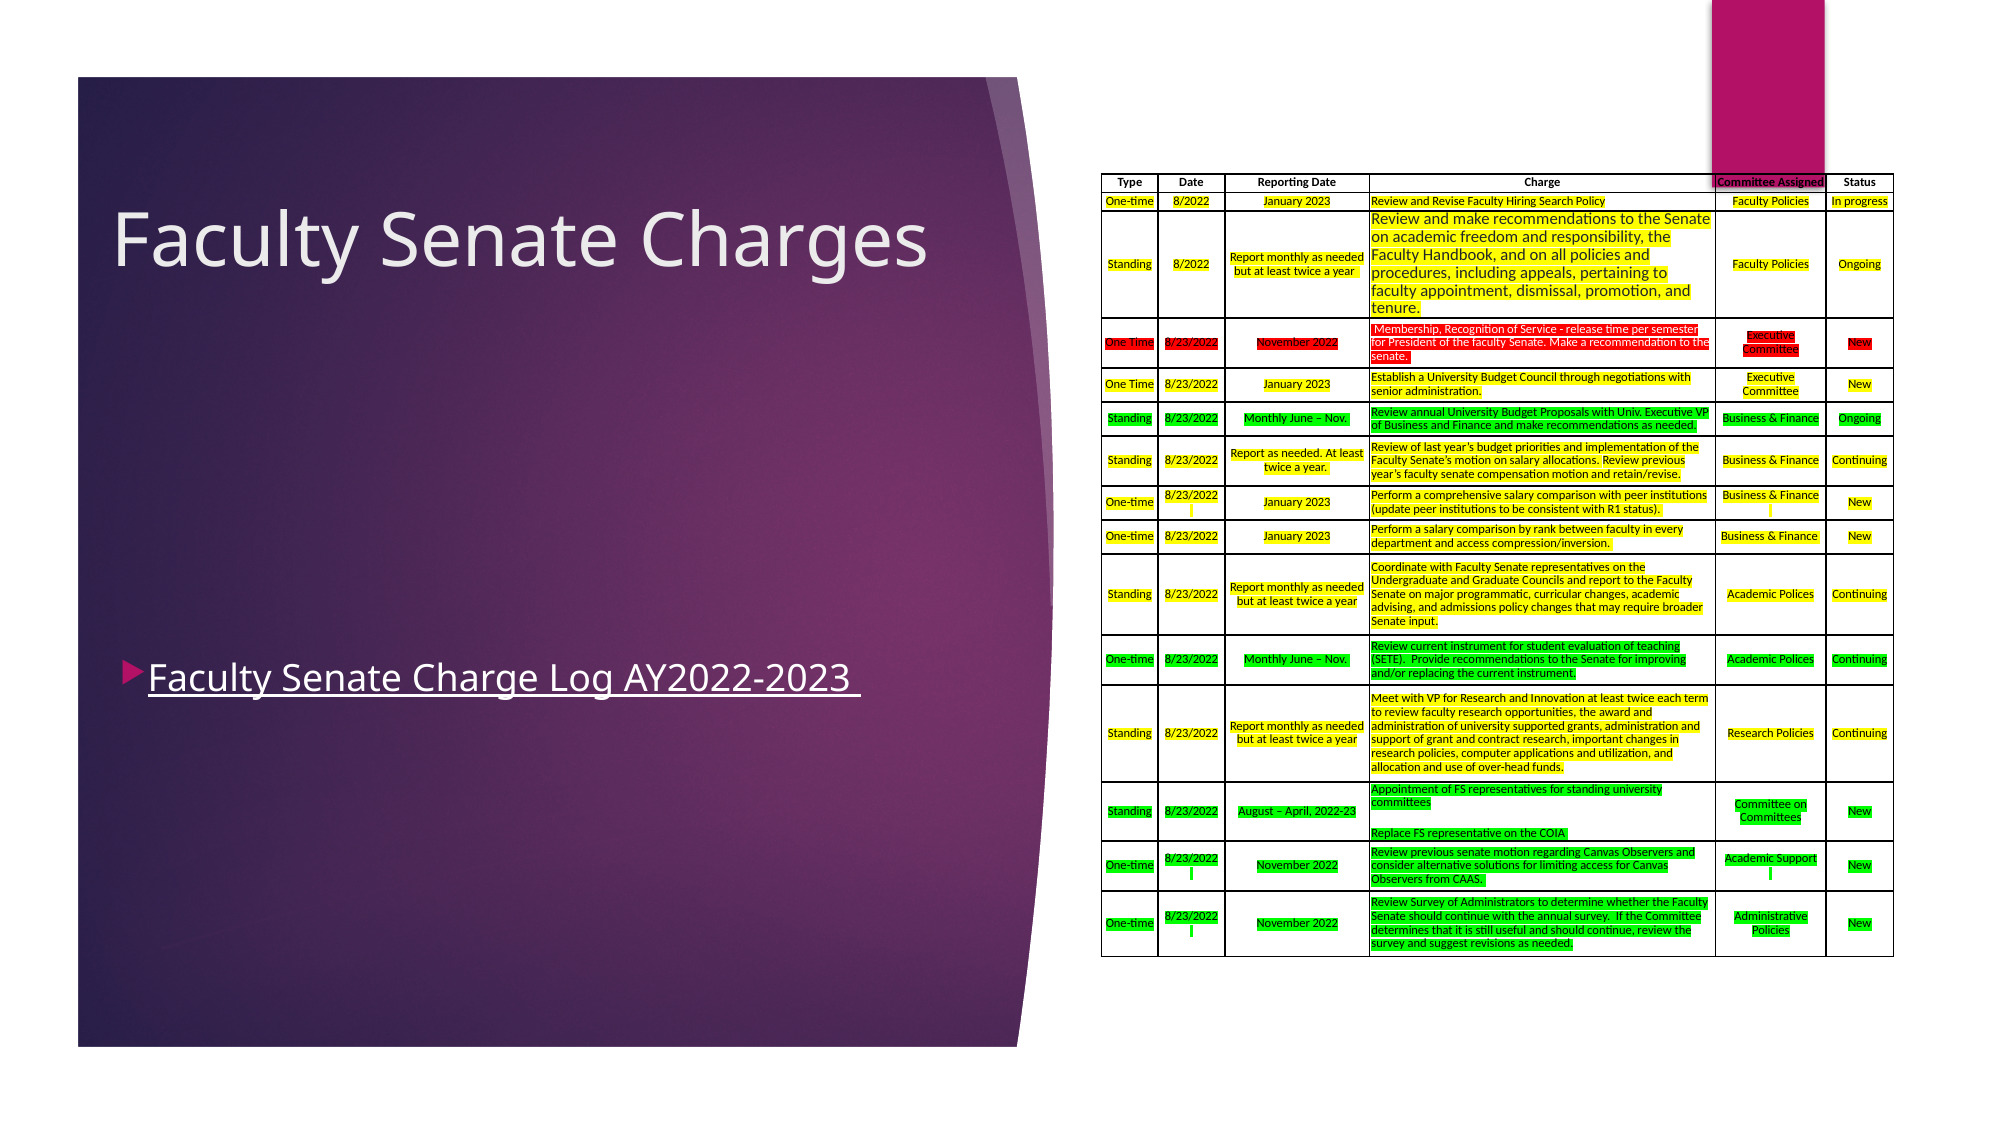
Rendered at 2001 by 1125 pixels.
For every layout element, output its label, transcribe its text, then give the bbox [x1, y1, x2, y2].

table_cell Continuing [1827, 555, 1893, 634]
table_cell 8/23/2022 [1159, 636, 1224, 684]
table_cell One Time [1102, 319, 1157, 367]
table_header Date [1159, 175, 1224, 192]
table_cell Business & Finance [1716, 521, 1825, 553]
table_header Committee Assigned [1716, 175, 1825, 192]
table_cell Review Survey of Administrators to determine whether the Faculty Senate should continue with the annual survey. If the Committee determines that it is still useful and should continue, review the survey and suggest revisions as needed. [1370, 892, 1715, 956]
table_cell January 2023 [1226, 521, 1369, 553]
table_cell Report monthly as needed but at least twice a year [1226, 686, 1369, 781]
table_cell Membership, Recognition of Service - release time per semester for President of the faculty Senate. Make a recommendation to the senate. [1370, 319, 1715, 367]
table_cell 8/23/2022 [1159, 403, 1224, 435]
table_cell One-time [1102, 842, 1157, 890]
table_cell Review and Revise Faculty Hiring Search Policy [1370, 193, 1715, 210]
table_header Charge [1370, 175, 1715, 192]
table_cell Academic Polices [1716, 555, 1825, 634]
table_cell 8/23/2022 [1159, 319, 1224, 367]
table_cell Meet with VP for Research and Innovation at least twice each term to review faculty research opportunities, the award and administration of university supported grants, administration and support of grant and contract research, important changes in research policies, computer applications and utilization, and allocation and use of over-head funds. [1370, 686, 1715, 781]
table_cell 8/23/2022 [1159, 437, 1224, 485]
table_cell 8/23/2022 [1159, 487, 1224, 519]
table_cell November 2022 [1226, 319, 1369, 367]
table_cell Appointment of FS representatives for standing university committees Replace FS representative on the COIA [1370, 783, 1715, 840]
table_cell Ongoing [1827, 212, 1893, 317]
table_cell Review of last year’s budget priorities and implementation of the Faculty Senate’s motion on salary allocations. Review previous year’s faculty senate compensation motion and retain/revise. [1370, 437, 1715, 485]
table_cell January 2023 [1226, 487, 1369, 519]
table_cell Report monthly as needed but at least twice a year [1226, 212, 1369, 317]
table_cell 8/23/2022 [1159, 369, 1224, 401]
text_box [0, 0, 2000, 1125]
table_cell Continuing [1827, 636, 1893, 684]
table_cell Review and make recommendations to the Senate on academic freedom and responsibility, the Faculty Handbook, and on all policies and procedures, including appeals, pertaining to faculty appointment, dismissal, promotion, and tenure. [1370, 212, 1715, 317]
table_cell Standing [1102, 403, 1157, 435]
table_cell Administrative Policies [1716, 892, 1825, 956]
table_cell Standing [1102, 212, 1157, 317]
table_cell One-time [1102, 487, 1157, 519]
table_cell 8/23/2022 [1159, 686, 1224, 781]
table_header Type [1102, 175, 1157, 192]
table_cell Standing [1102, 437, 1157, 485]
table_cell 8/23/2022 [1159, 555, 1224, 634]
text_box Faculty Senate Charge Log AY2022-2023 [104, 396, 947, 1022]
table_cell New [1827, 521, 1893, 553]
table_cell Standing [1102, 555, 1157, 634]
table_cell New [1827, 369, 1893, 401]
table_cell Executive Committee [1716, 369, 1825, 401]
table_cell 8/23/2022 [1159, 521, 1224, 553]
table_cell One-time [1102, 193, 1157, 210]
table_cell One-time [1102, 636, 1157, 684]
table_cell New [1827, 892, 1893, 956]
table_cell Continuing [1827, 437, 1893, 485]
table_cell November 2022 [1226, 892, 1369, 956]
table_cell Business & Finance [1716, 437, 1825, 485]
table_cell Continuing [1827, 686, 1893, 781]
table_cell Monthly June – Nov. [1226, 636, 1369, 684]
table_cell Faculty Policies [1716, 212, 1825, 317]
table_cell 8/23/2022 [1159, 842, 1224, 890]
text_box [79, 78, 1052, 1046]
table_cell New [1827, 319, 1893, 367]
table_cell Monthly June – Nov. [1226, 403, 1369, 435]
table_cell November 2022 [1226, 842, 1369, 890]
table_cell Perform a salary comparison by rank between faculty in every department and access compression/inversion. [1370, 521, 1715, 553]
table_cell Establish a University Budget Council through negotiations with senior administration. [1370, 369, 1715, 401]
table_cell One-time [1102, 892, 1157, 956]
table_cell New [1827, 783, 1893, 840]
table_cell January 2023 [1226, 193, 1369, 210]
table_cell August – April, 2022-23 [1226, 783, 1369, 840]
table_cell Perform a comprehensive salary comparison with peer institutions (update peer institutions to be consistent with R1 status). [1370, 487, 1715, 519]
table_cell New [1827, 842, 1893, 890]
table_cell Committee on Committees [1716, 783, 1825, 840]
table_cell 8/23/2022 [1159, 783, 1224, 840]
table_cell 8/2022 [1159, 212, 1224, 317]
table_cell Review current instrument for student evaluation of teaching (SETE). Provide recommendations to the Senate for improving and/or replacing the current instrument. [1370, 636, 1715, 684]
table_cell Standing [1102, 783, 1157, 840]
table_cell 8/23/2022 [1159, 892, 1224, 956]
text_box [985, 78, 1053, 607]
table_cell Review previous senate motion regarding Canvas Observers and consider alternative solutions for limiting access for Canvas Observers from CAAS. [1370, 842, 1715, 890]
table_cell Business & Finance [1716, 487, 1825, 519]
table_cell Coordinate with Faculty Senate representatives on the Undergraduate and Graduate Councils and report to the Faculty Senate on major programmatic, curricular changes, academic advising, and admissions policy changes that may require broader Senate input. [1370, 555, 1715, 634]
table_cell Report monthly as needed but at least twice a year [1226, 555, 1369, 634]
table_header Reporting Date [1226, 175, 1369, 192]
table_cell Review annual University Budget Proposals with Univ. Executive VP of Business and Finance and make recommendations as needed. [1370, 403, 1715, 435]
text_box [1711, 0, 1825, 173]
table_cell January 2023 [1226, 369, 1369, 401]
table_cell In progress [1827, 193, 1893, 210]
title Faculty Senate Charges [96, 102, 1013, 369]
table_cell Ongoing [1827, 403, 1893, 435]
table_cell One Time [1102, 369, 1157, 401]
table_cell Report as needed. At least twice a year. [1226, 437, 1369, 485]
table_cell Faculty Policies [1716, 193, 1825, 210]
table_cell Executive Committee [1716, 319, 1825, 367]
table_cell Standing [1102, 686, 1157, 781]
table_cell One-time [1102, 521, 1157, 553]
text_box [1016, 78, 1920, 1046]
table_cell Research Policies [1716, 686, 1825, 781]
table_header Status [1827, 175, 1893, 192]
table_cell Business & Finance [1716, 403, 1825, 435]
table_cell Academic Support [1716, 842, 1825, 890]
table_cell Academic Polices [1716, 636, 1825, 684]
table_cell New [1827, 487, 1893, 519]
table_cell 8/2022 [1159, 193, 1224, 210]
